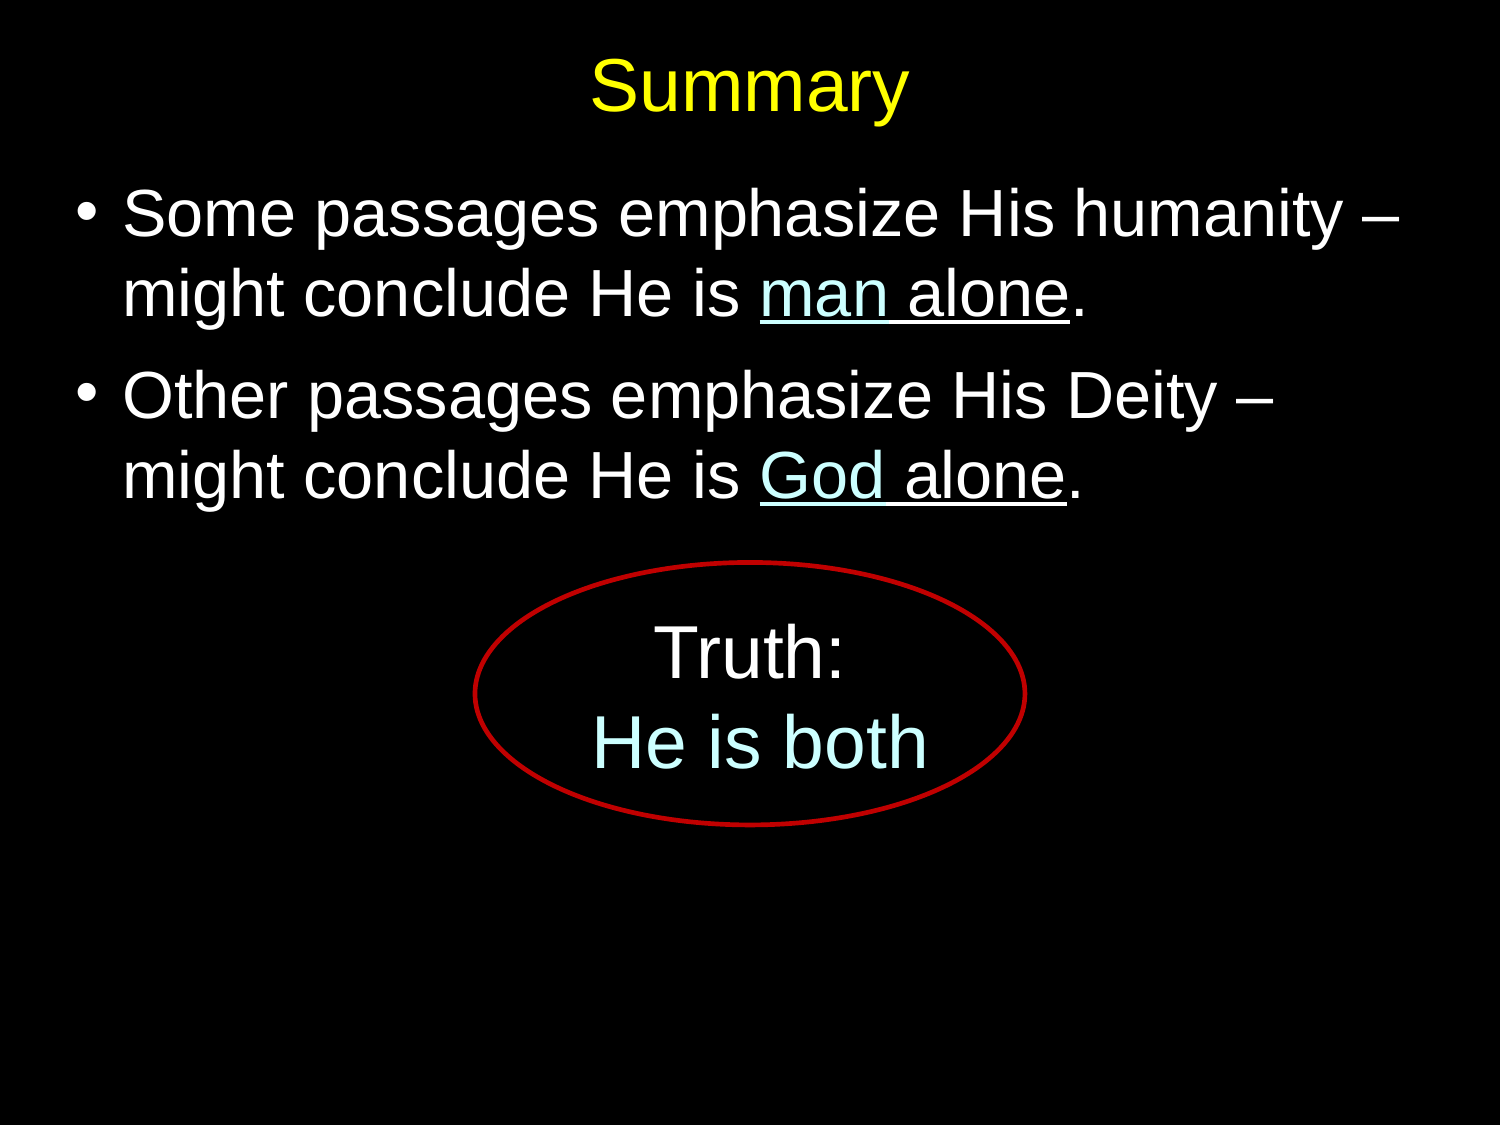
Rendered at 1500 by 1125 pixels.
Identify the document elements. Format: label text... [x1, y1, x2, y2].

text_box Truth: He is both [473, 561, 1026, 826]
title Summary [75, 24, 1425, 138]
list Some passages emphasize His humanity – might conclude He is man alone. Other passages emphasize His Deity – might conclude He is God alone. [60, 162, 1441, 1050]
